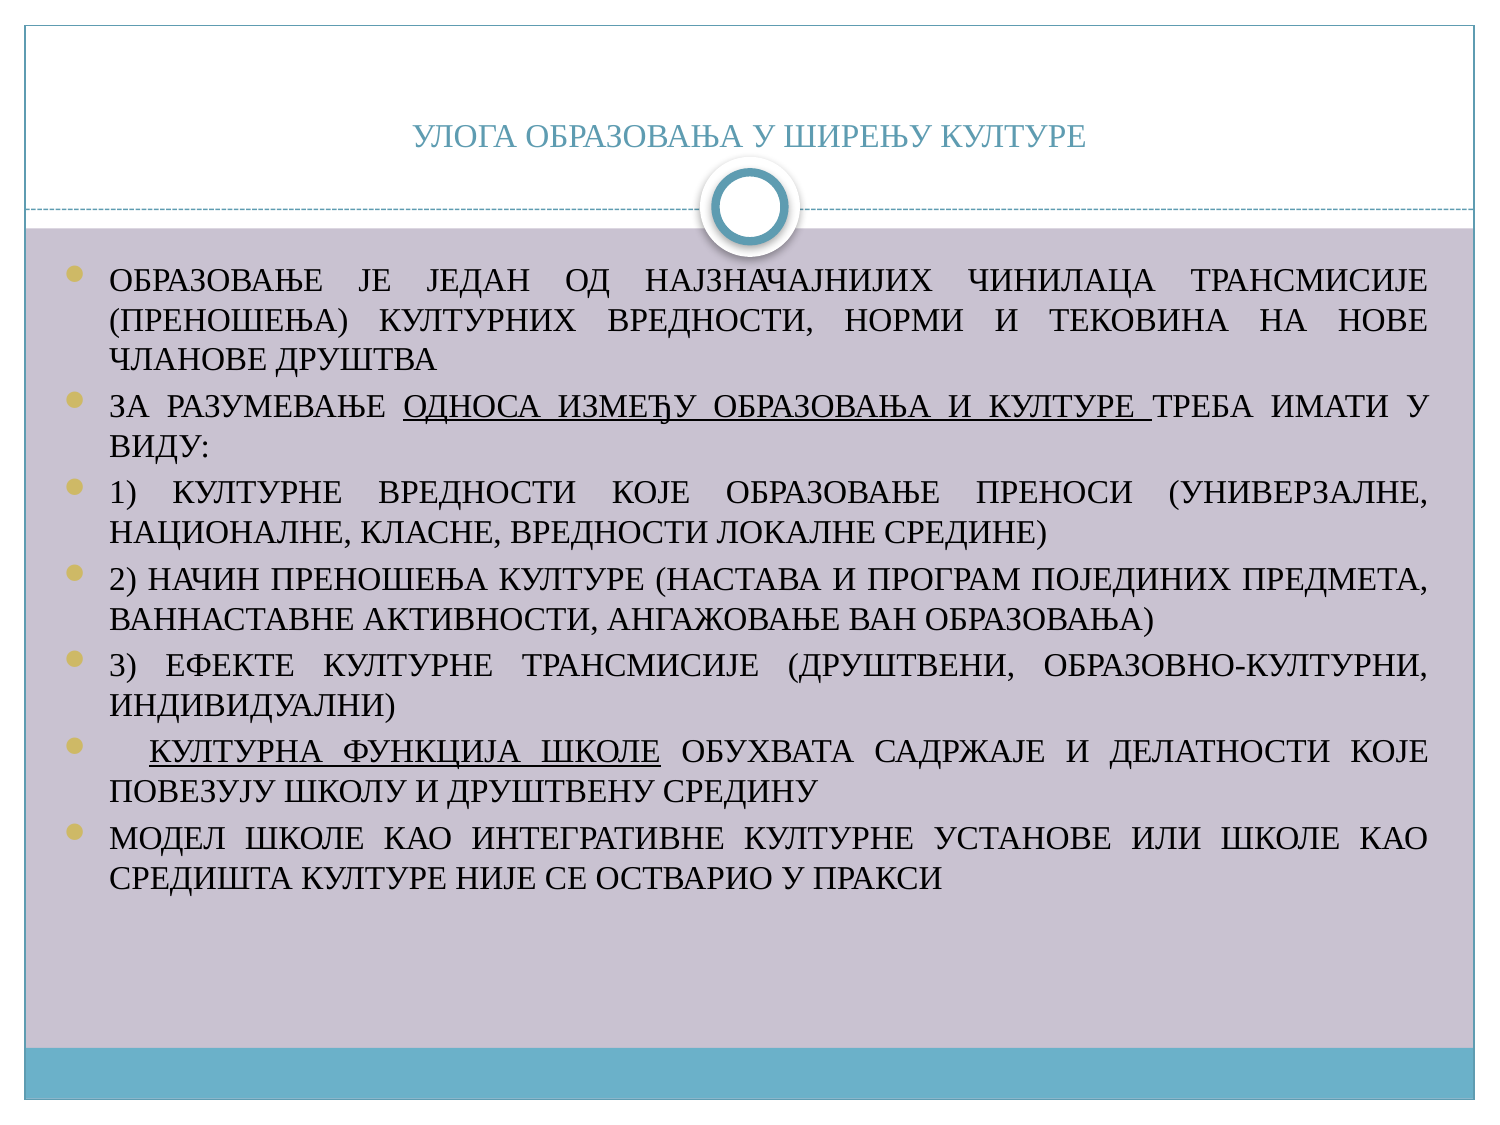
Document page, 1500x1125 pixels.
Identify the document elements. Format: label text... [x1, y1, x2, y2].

title УЛОГА ОБРАЗОВАЊА У ШИРЕЊУ КУЛТУРЕ [49, 37, 1450, 162]
list ОБРАЗОВАЊЕ ЈЕ ЈЕДАН ОД НАЈЗНАЧАЈНИЈИХ ЧИНИЛАЦА ТРАНСМИСИЈЕ (ПРЕНОШЕЊА) КУЛТУРНИХ ВРЕДНОСТИ, НОРМИ И ТЕКОВИНА НА НОВЕ ЧЛАНОВЕ ДРУШТВА ЗА РАЗУМЕВАЊЕ ОДНОСА ИЗМЕЂУ ОБРАЗОВАЊА И КУЛТУРЕ ТРЕБА ИМАТИ У ВИДУ: 1) КУЛТУРНЕ ВРЕДНОСТИ КОЈЕ ОБРАЗОВАЊЕ ПРЕНОСИ (УНИВЕРЗАЛНЕ, НАЦИОНАЛНЕ, КЛАСНЕ, ВРЕДНОСТИ ЛОКАЛНЕ СРЕДИНЕ) 2) НАЧИН ПРЕНОШЕЊА КУЛТУРЕ (НАСТАВА И ПРОГРАМ ПОЈЕДИНИХ ПРЕДМЕТА, ВАННАСТАВНЕ АКТИВНОСТИ, АНГАЖОВАЊЕ ВАН ОБРАЗОВАЊА) 3) ЕФЕКТЕ КУЛТУРНЕ ТРАНСМИСИЈЕ (ДРУШТВЕНИ, ОБРАЗОВНО-КУЛТУРНИ, ИНДИВИДУАЛНИ) КУЛТУРНА ФУНКЦИЈА ШКОЛЕ ОБУХВАТА САДРЖАЈЕ И ДЕЛАТНОСТИ КОЈЕ ПОВЕЗУЈУ ШКОЛУ И ДРУШТВЕНУ СРЕДИНУ МОДЕЛ ШКОЛЕ КАО ИНТЕГРАТИВНЕ КУЛТУРНЕ УСТАНОВЕ ИЛИ ШКОЛЕ КАО СРЕДИШТА КУЛТУРЕ НИЈЕ СЕ ОСТВАРИО У ПРАКСИ [49, 250, 1445, 1001]
